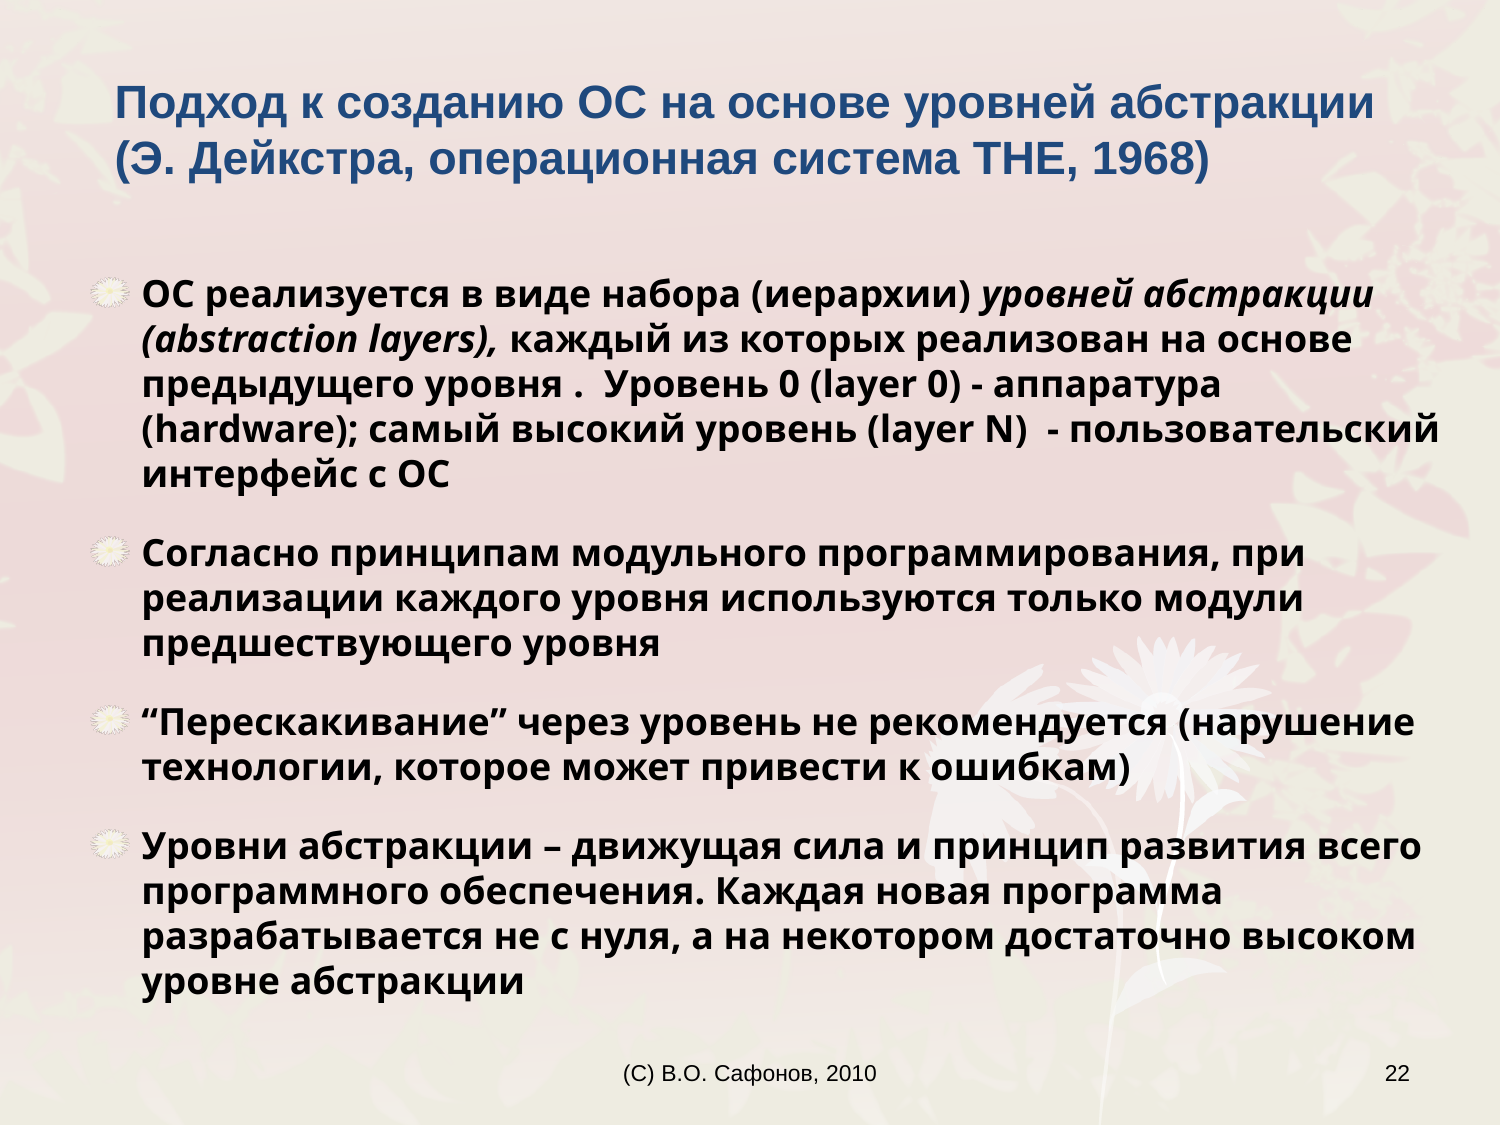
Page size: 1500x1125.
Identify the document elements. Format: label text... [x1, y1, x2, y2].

text_box 22 [1074, 1042, 1425, 1103]
list ОС реализуется в виде набора (иерархии) уровней абстракции (abstraction layers), каждый из которых реализован на основе предыдущего уровня . Уровень 0 (layer 0) - аппаратура (hardware); самый высокий уровень (layer N) - пользовательский интерфейс с ОС Согласно принципам модульного программирования, при реализации каждого уровня используются только модули предшествующего уровня “Перескакивание” через уровень не рекомендуется (нарушение технологии, которое может привести к ошибкам) Уровни абстракции – движущая сила и принцип развития всего программного обеспечения. Каждая новая программа разрабатывается не с нуля, а на некотором достаточно высоком уровне абстракции [75, 262, 1459, 1012]
title Подход к созданию ОС на основе уровней абстракции (Э. Дейкстра, операционная система THE, 1968) [99, 53, 1425, 203]
text_box (C) В.О. Сафонов, 2010 [512, 1042, 988, 1103]
picture [0, 0, 1500, 1125]
